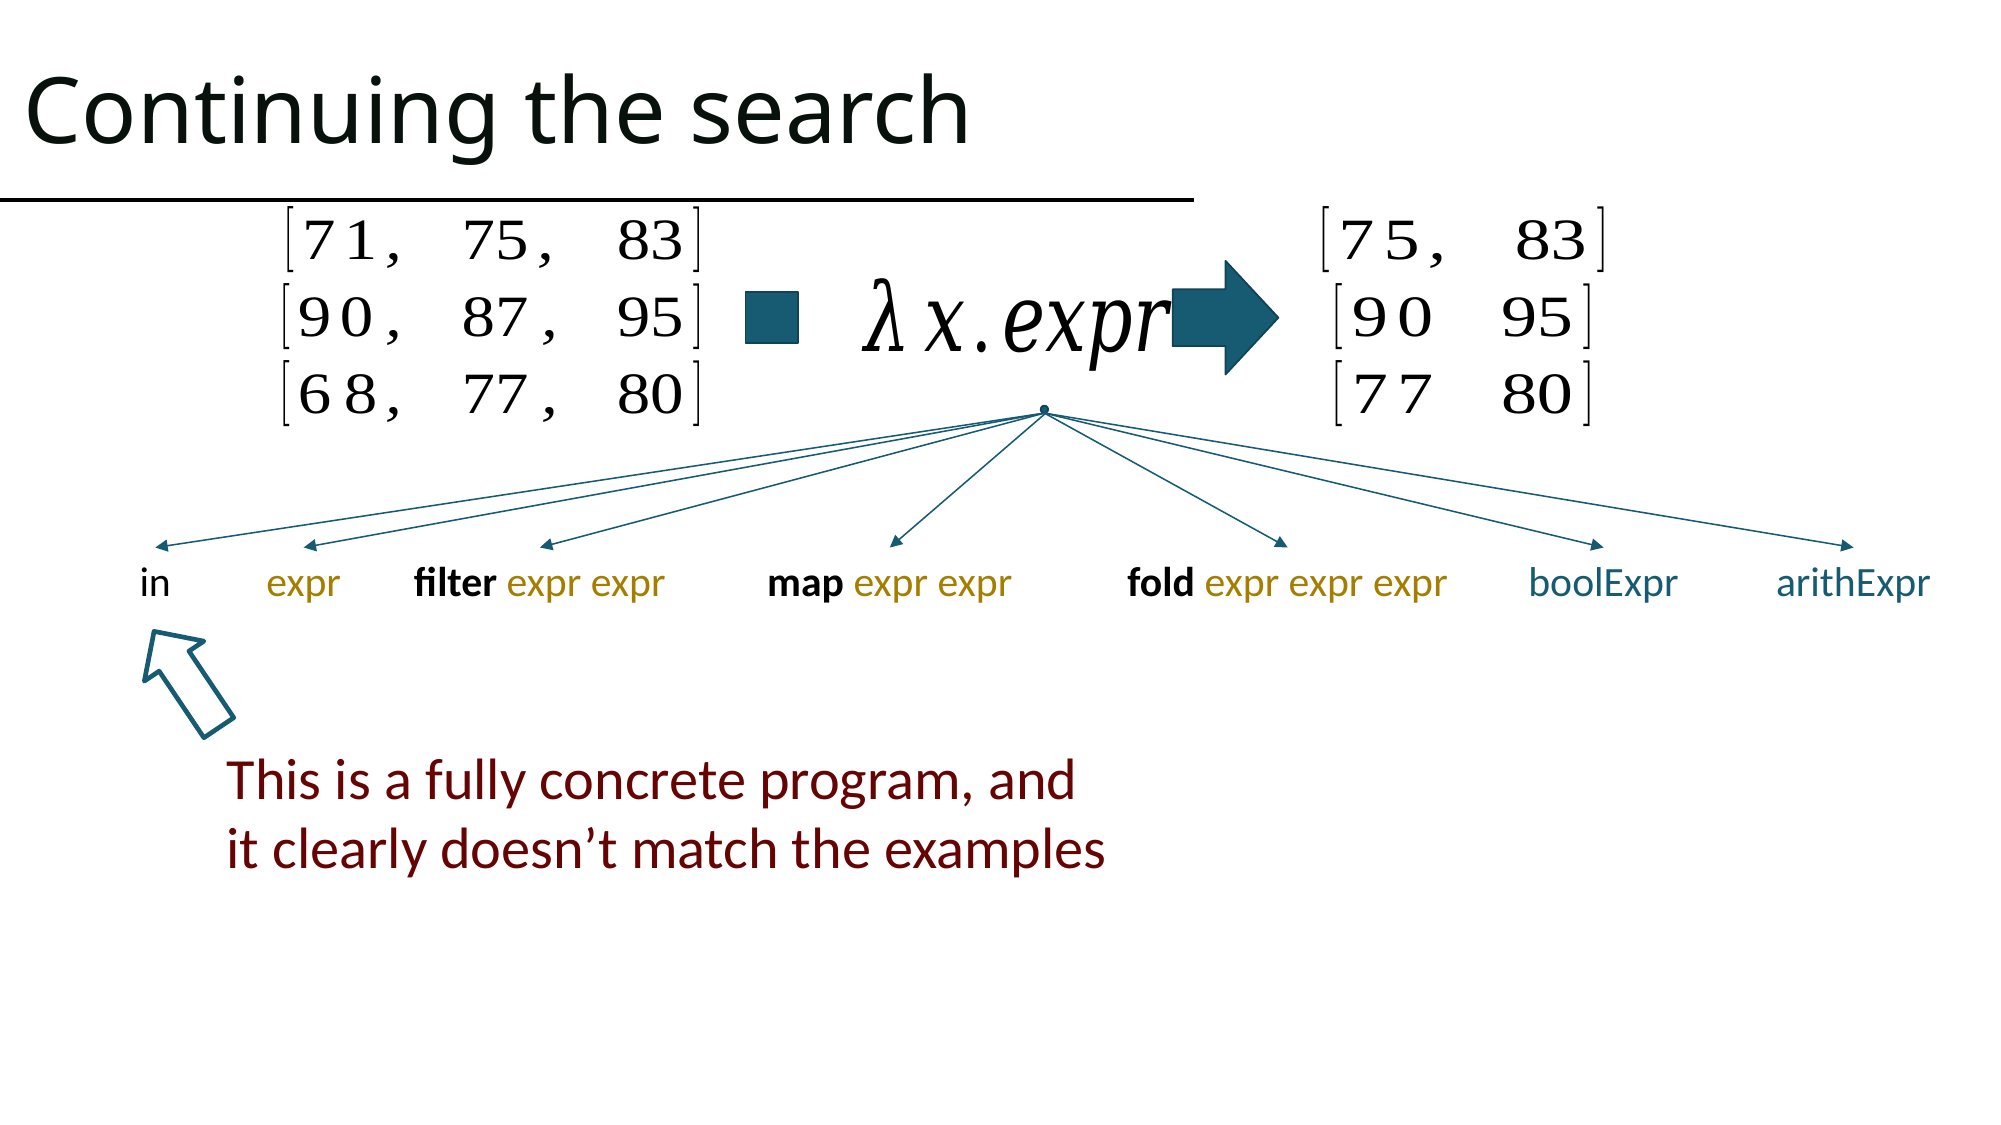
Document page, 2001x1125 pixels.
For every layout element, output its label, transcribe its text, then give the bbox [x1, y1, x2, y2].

text_box This is a fully concrete program, and it clearly doesn’t match the examples [211, 733, 1122, 889]
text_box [1045, 412, 1854, 548]
text_box in [124, 547, 186, 613]
text_box [1171, 260, 1280, 376]
text_box fold expr expr expr [1112, 548, 1463, 613]
text_box [143, 630, 235, 739]
text_box boolExpr [1513, 548, 1694, 613]
text_box [745, 291, 799, 344]
text_box [1039, 404, 1050, 412]
text_box map expr expr [752, 548, 1028, 613]
text_box filter expr expr [399, 548, 681, 613]
title Continuing the search [8, 4, 1136, 223]
text_box arithExpr [1761, 547, 1946, 613]
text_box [155, 412, 1045, 548]
